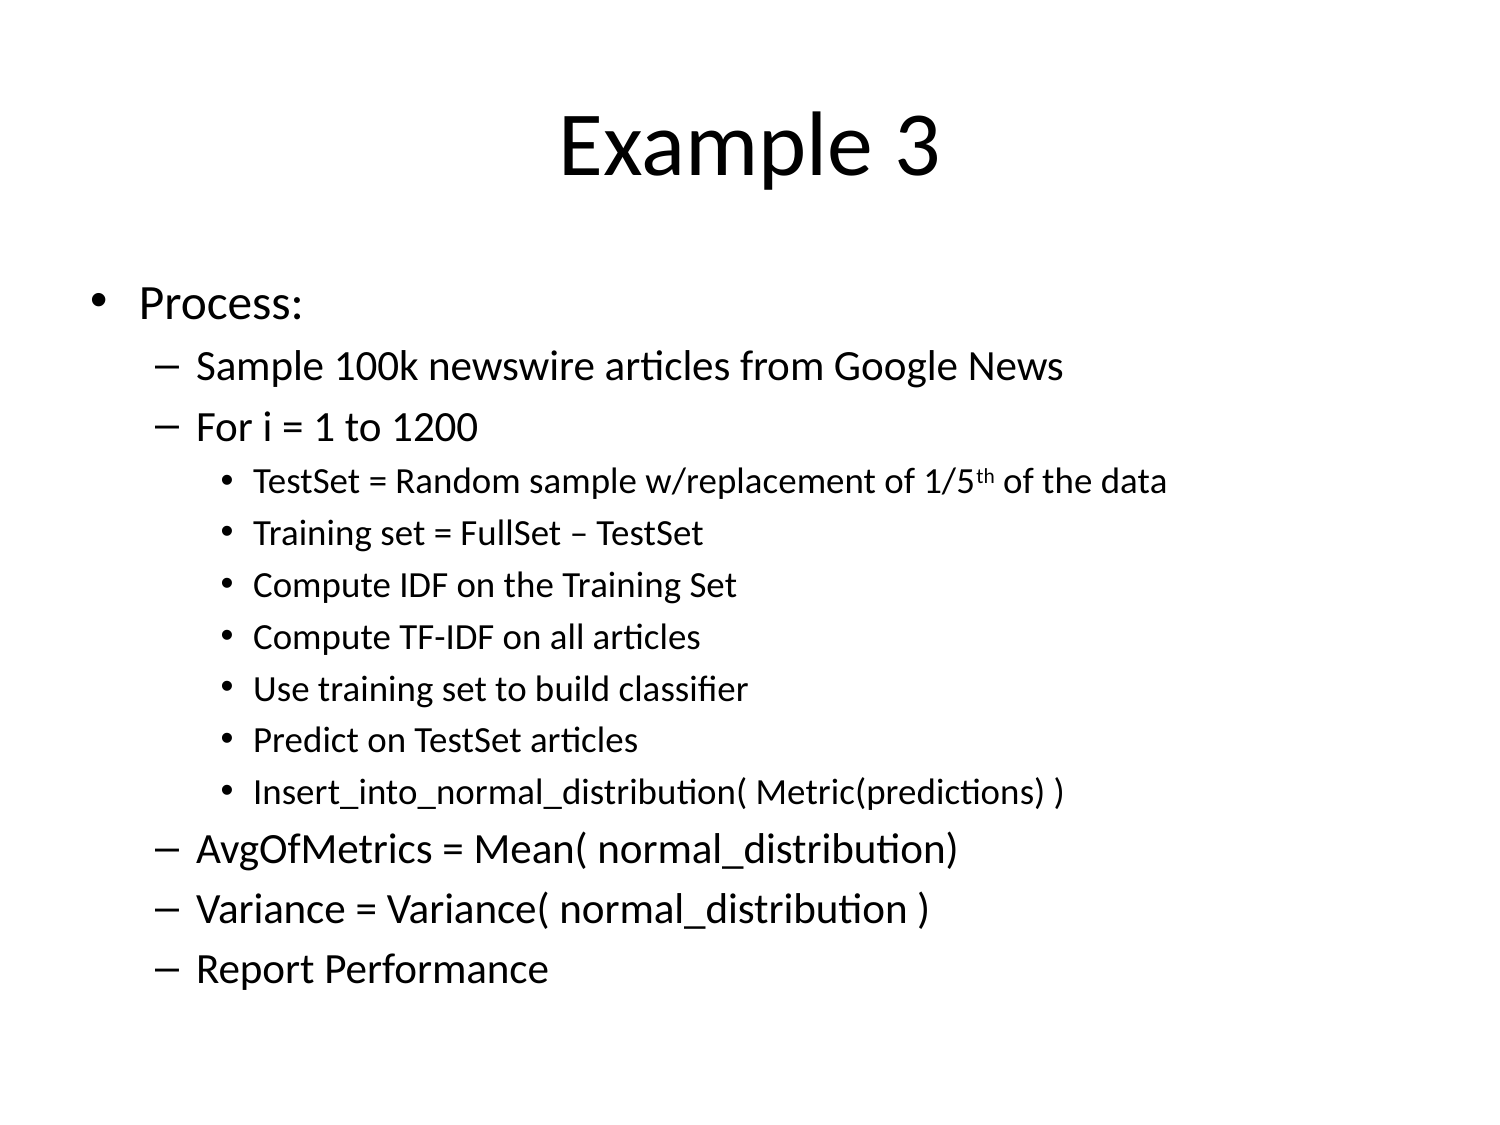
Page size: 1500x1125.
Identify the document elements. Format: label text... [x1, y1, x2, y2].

list Process: Sample 100k newswire articles from Google News For i = 1 to 1200 TestSet = Random sample w/replacement of 1/5th of the data Training set = FullSet – TestSet Compute IDF on the Training Set Compute TF-IDF on all articles Use training set to build classifier Predict on TestSet articles Insert_into_normal_distribution( Metric(predictions) ) AvgOfMetrics = Mean( normal_distribution) Variance = Variance( normal_distribution ) Report Performance [75, 262, 1425, 1005]
title Example 3 [75, 45, 1425, 233]
